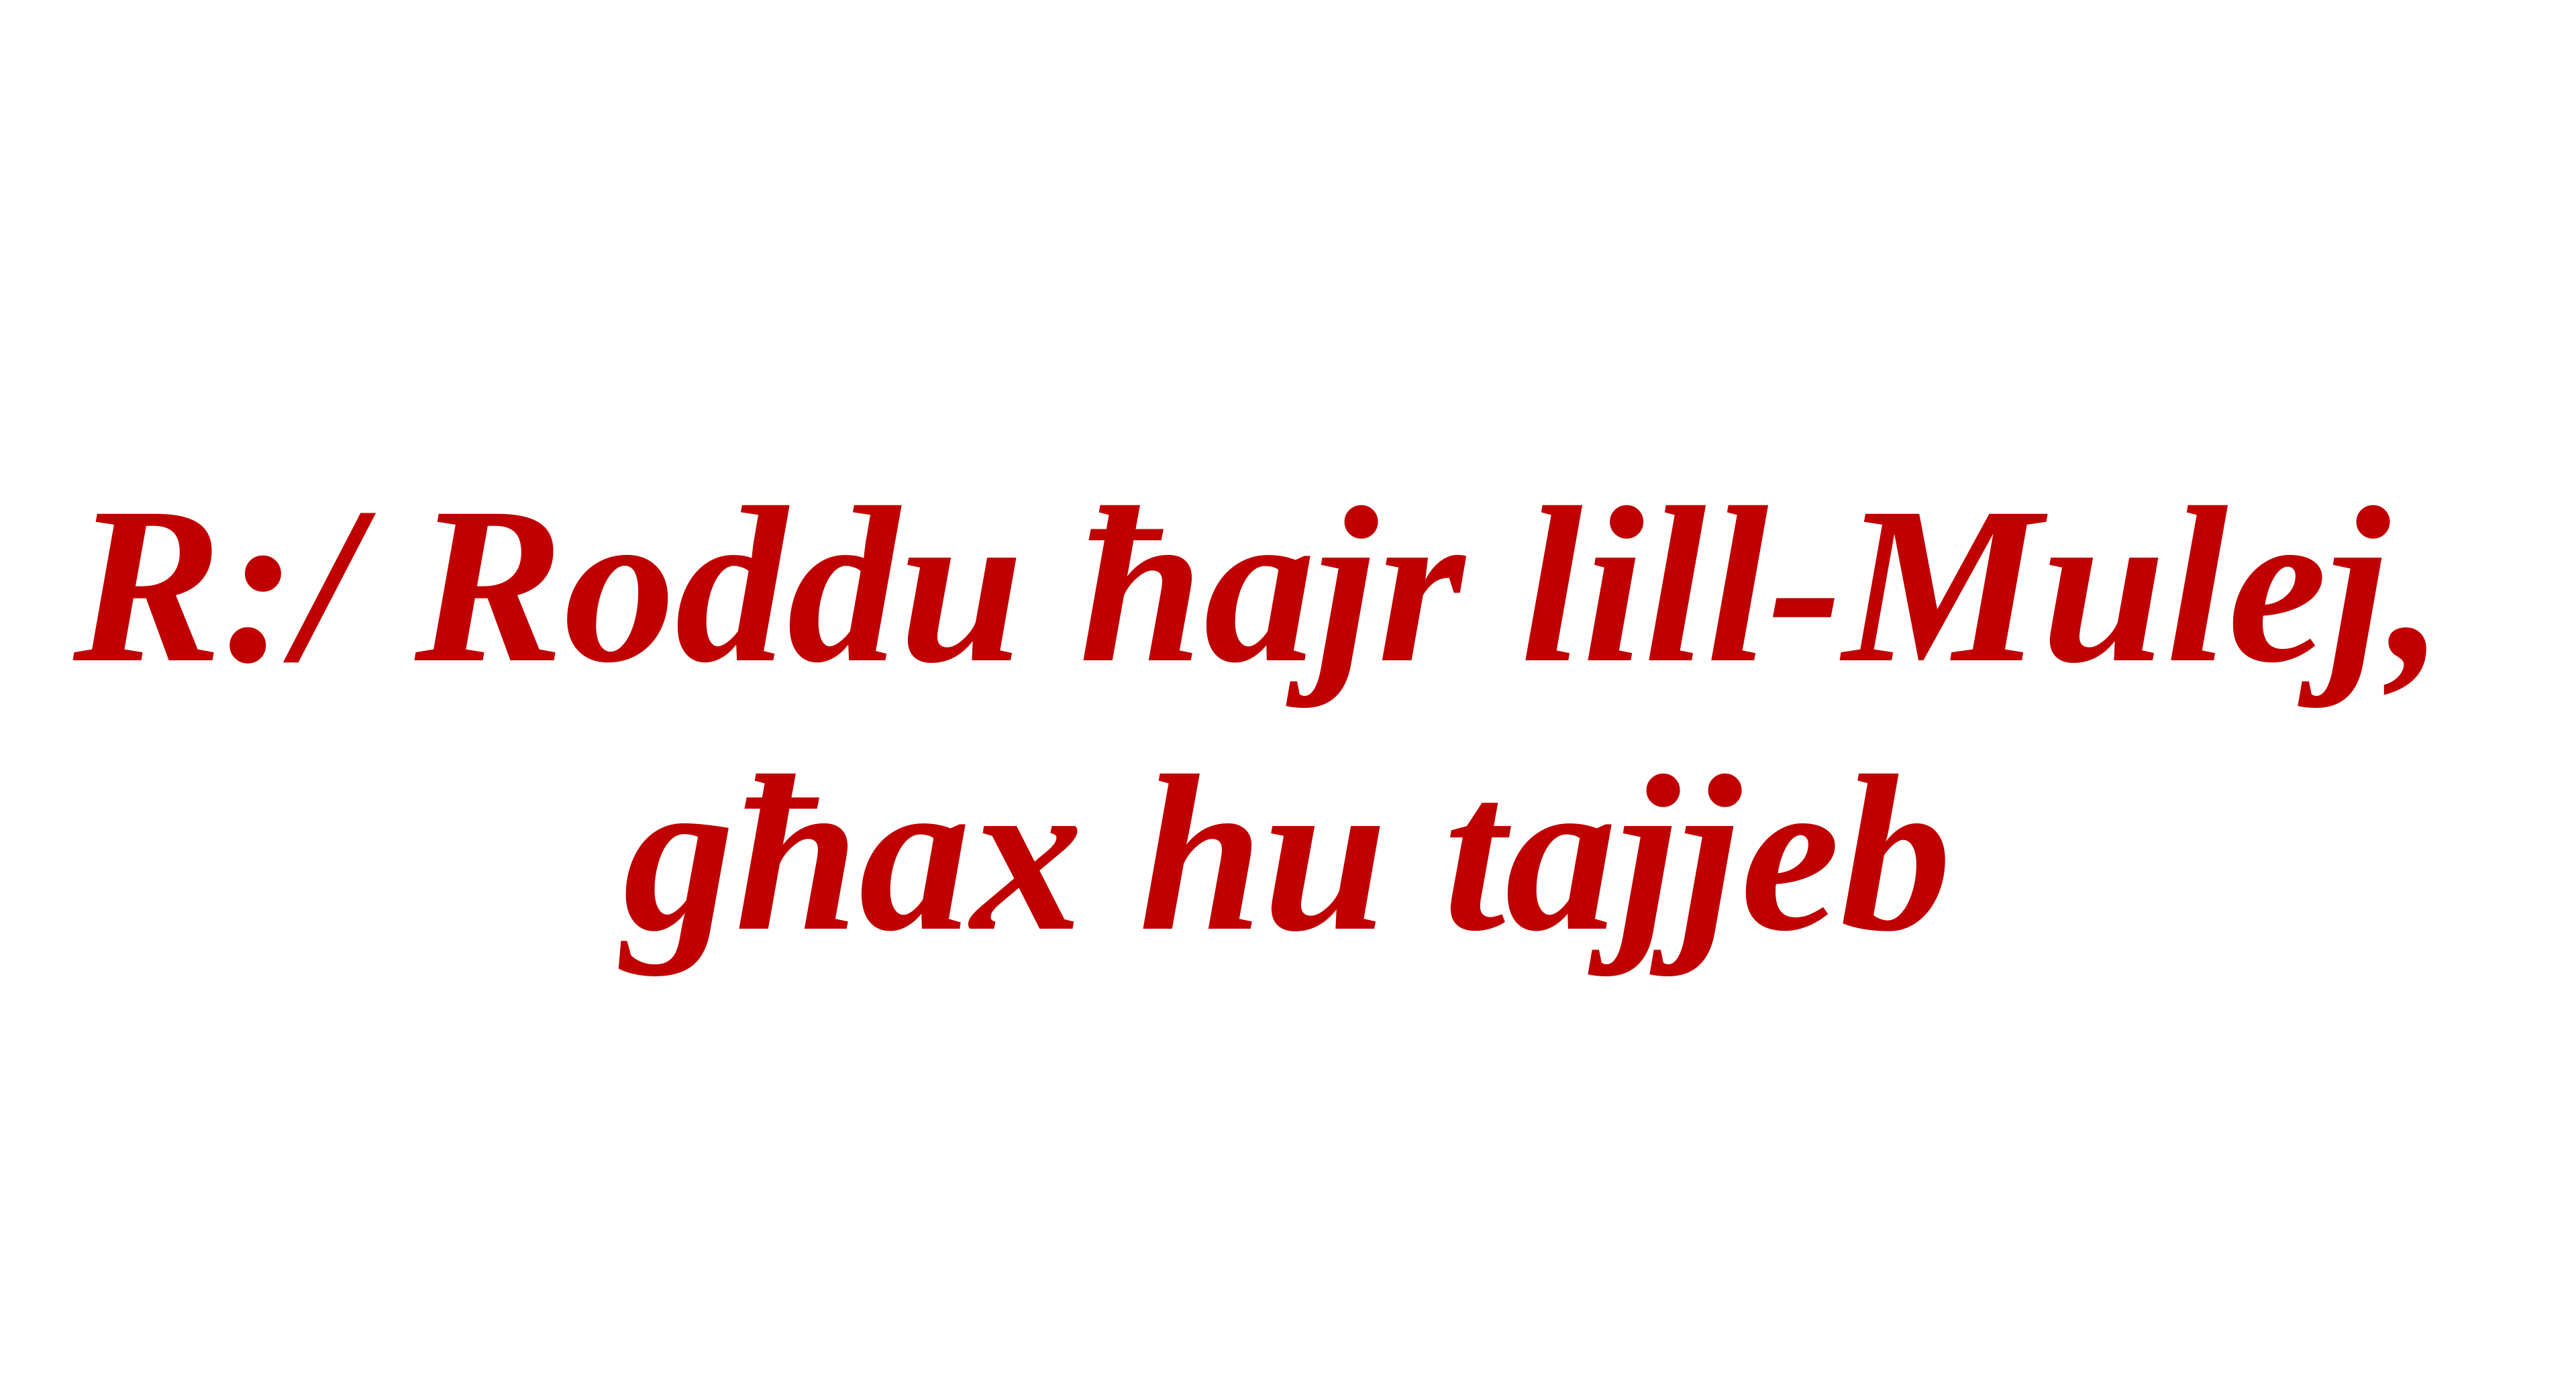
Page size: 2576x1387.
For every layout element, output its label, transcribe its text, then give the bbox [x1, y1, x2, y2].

list R:/ Roddu ħajr lill-Mulej, għax hu tajjeb [0, 431, 2576, 939]
